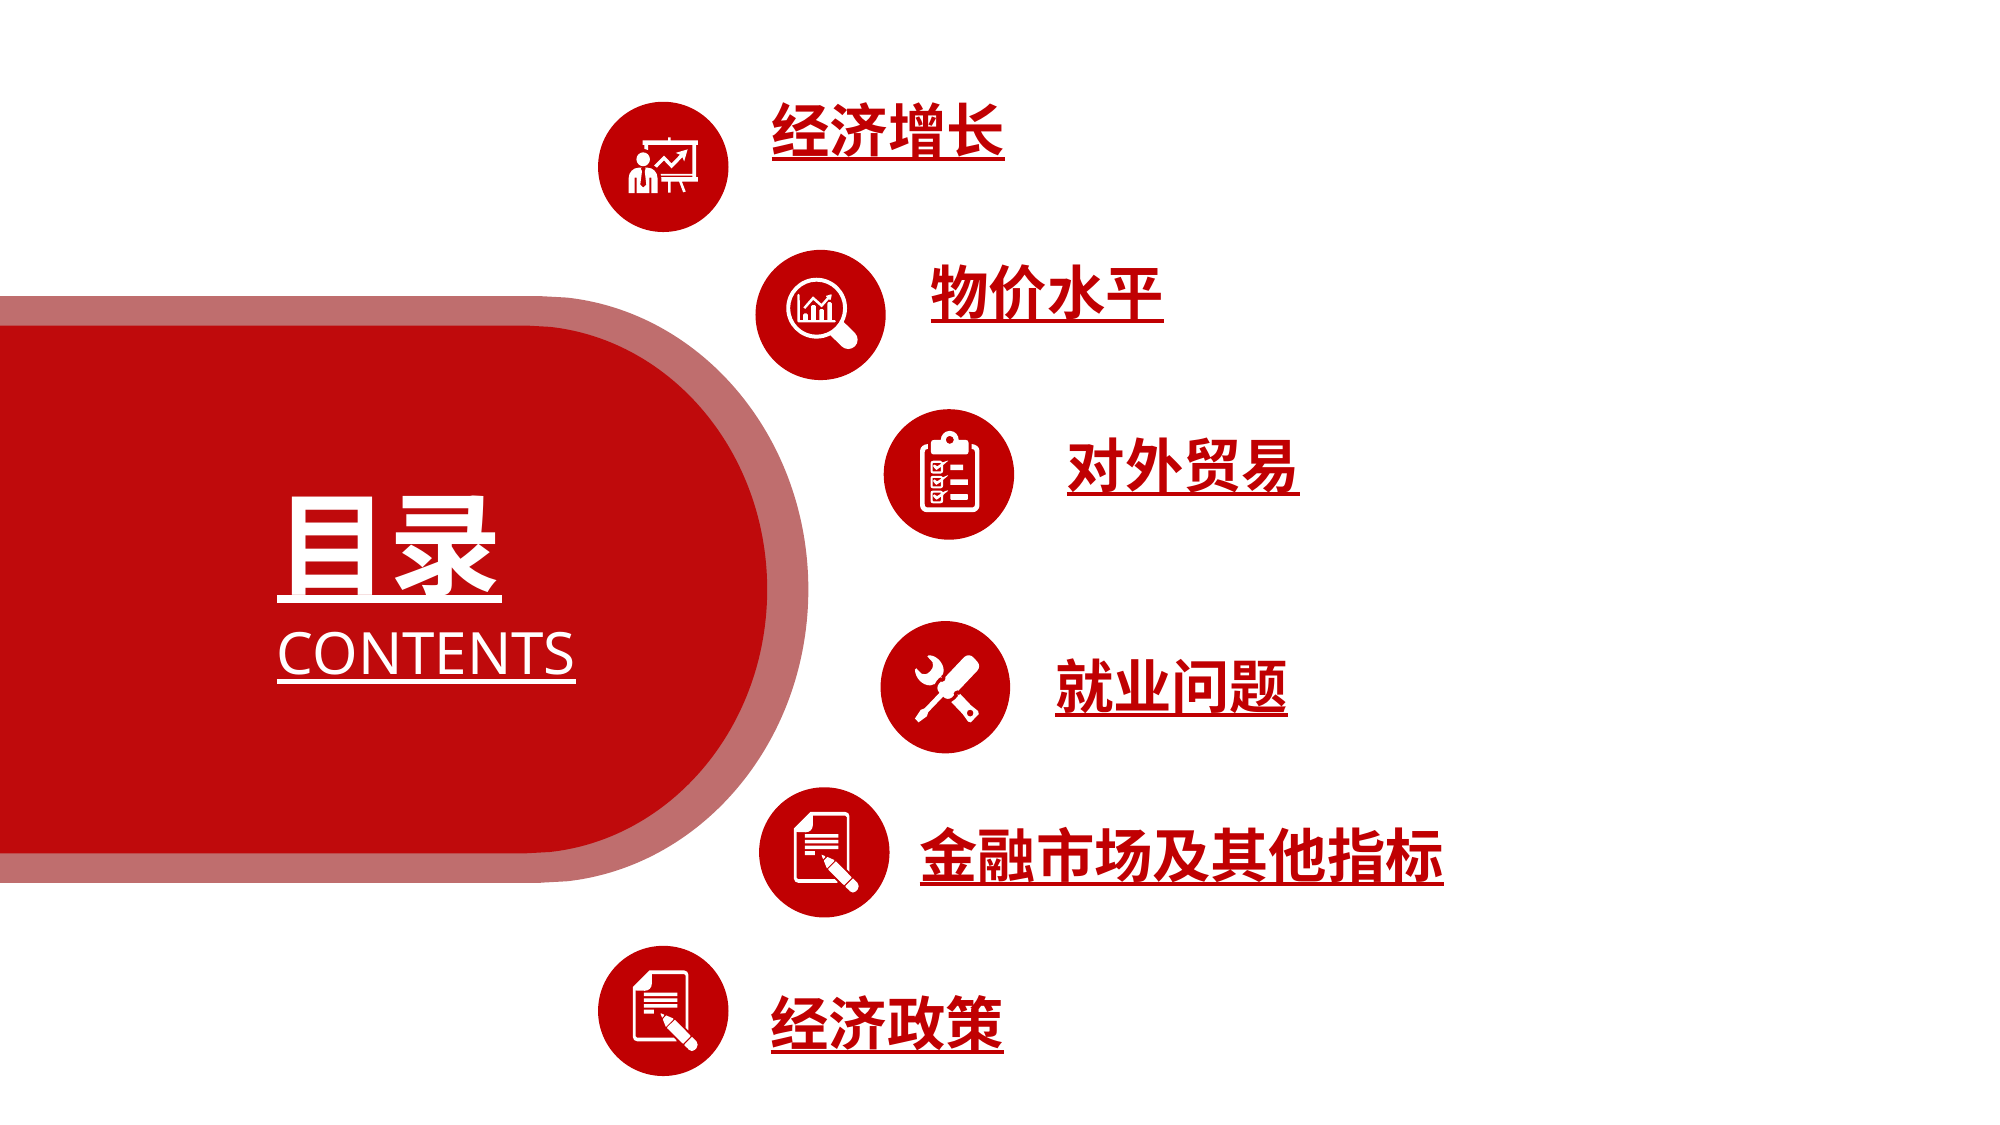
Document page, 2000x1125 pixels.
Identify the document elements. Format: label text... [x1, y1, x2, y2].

text_box 就业问题 [1040, 643, 1808, 728]
text_box 金融市场及其他指标 [904, 811, 1886, 897]
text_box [880, 620, 1011, 754]
text_box [0, 294, 811, 885]
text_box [597, 945, 729, 1077]
text_box [0, 323, 770, 856]
text_box 对外贸易 [1052, 421, 1315, 507]
text_box 物价水平 [915, 248, 1774, 334]
text_box 经济增长 [756, 86, 1654, 172]
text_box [755, 249, 886, 381]
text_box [883, 408, 1015, 540]
text_box 目录 CONTENTS [262, 453, 592, 764]
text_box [597, 101, 729, 233]
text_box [758, 786, 890, 918]
text_box 经济政策 [755, 979, 1931, 1065]
